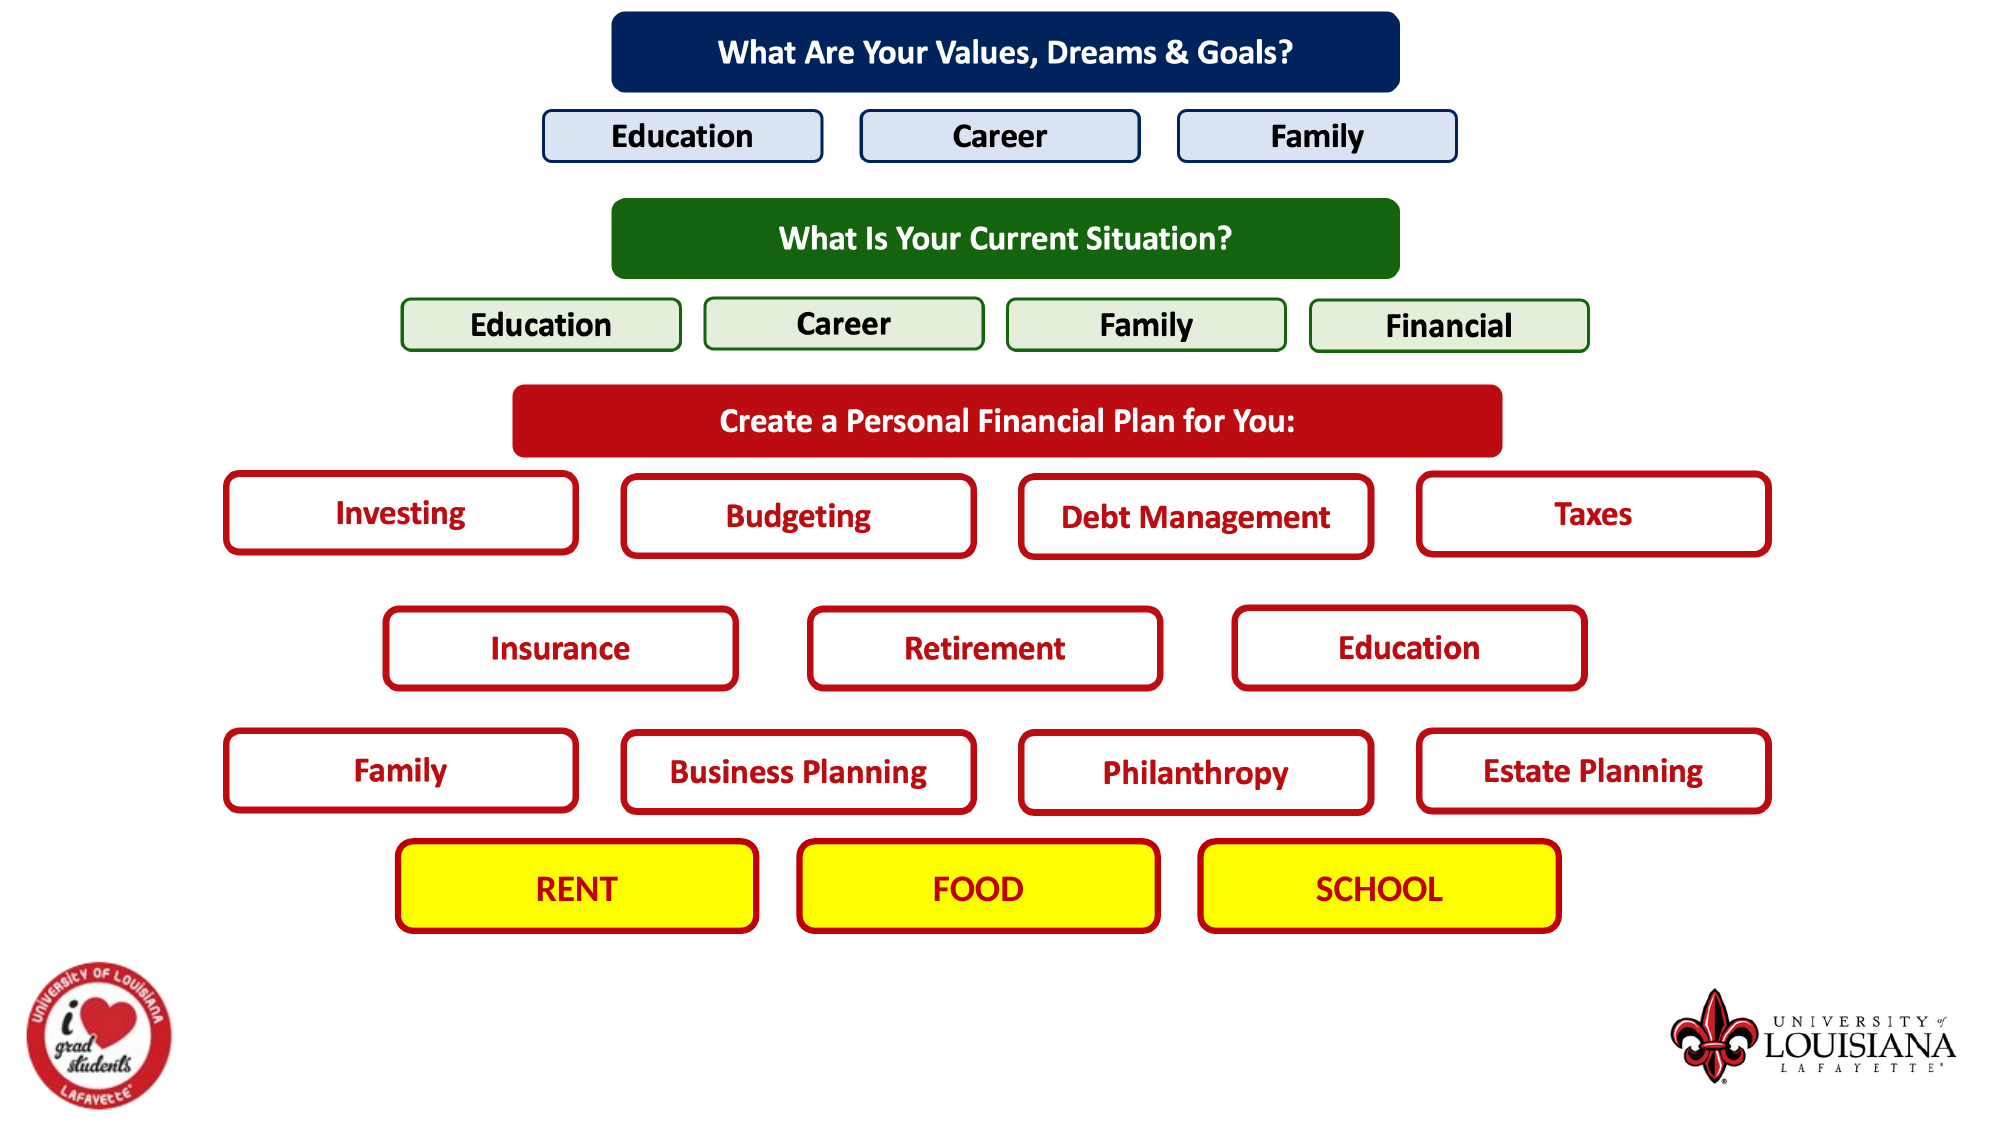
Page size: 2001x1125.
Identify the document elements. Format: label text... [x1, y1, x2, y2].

picture [218, 0, 1782, 826]
picture [1657, 977, 1982, 1091]
picture [4, 950, 197, 1122]
text_box SCHOOL [1199, 840, 1560, 932]
text_box FOOD [798, 840, 1159, 932]
text_box RENT [396, 840, 758, 932]
